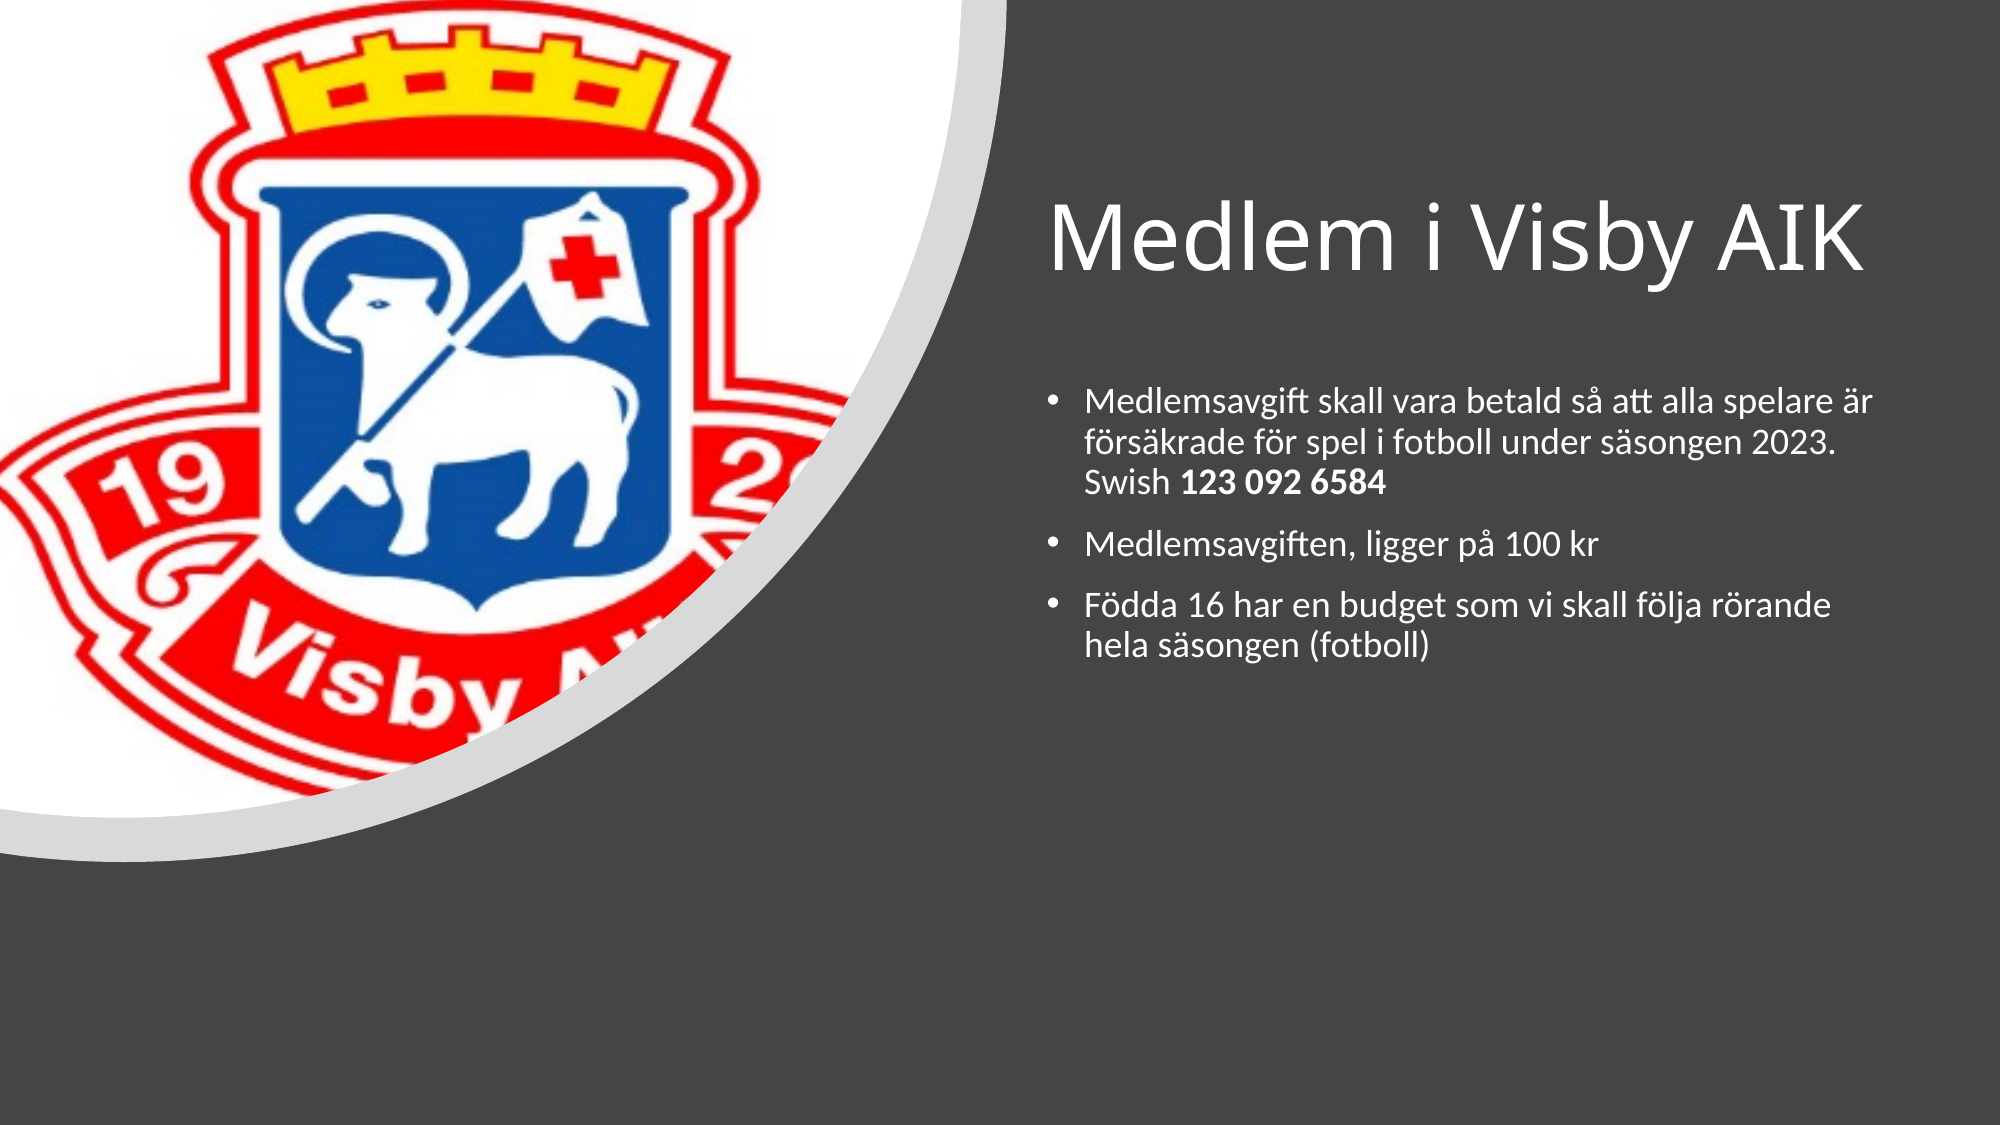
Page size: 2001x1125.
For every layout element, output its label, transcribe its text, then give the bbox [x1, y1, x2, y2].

text_box [962, 0, 1008, 261]
title Medlem i Visby AIK [1031, 131, 1895, 350]
text_box [0, 818, 403, 864]
picture [0, 0, 962, 818]
list Medlemsavgift skall vara betald så att alla spelare är försäkrade för spel i fotboll under säsongen 2023. Swish 123 092 6584 Medlemsavgiften, ligger på 100 kr Födda 16 har en budget som vi skall följa rörande hela säsongen (fotboll) [1031, 373, 1895, 928]
